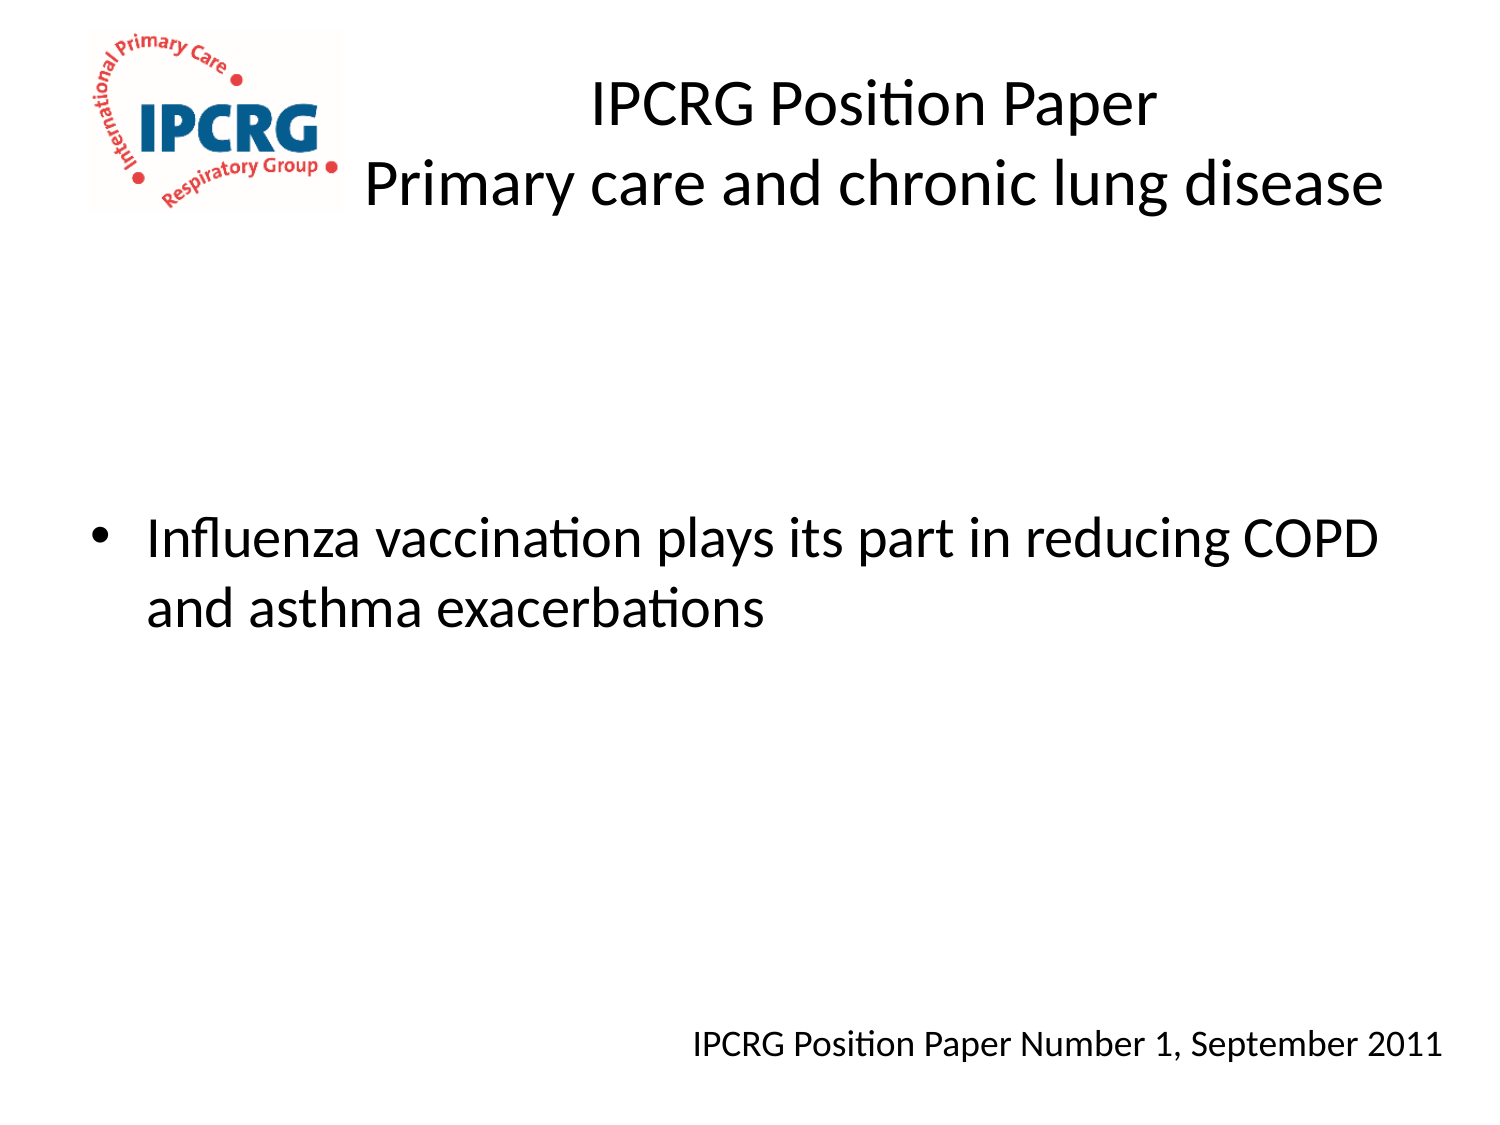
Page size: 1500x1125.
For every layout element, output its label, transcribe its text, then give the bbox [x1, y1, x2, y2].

picture [88, 30, 345, 212]
list Influenza vaccination plays its part in reducing COPD and asthma exacerbations [75, 491, 1425, 1005]
title IPCRG Position Paper Primary care and chronic lung disease [324, 45, 1425, 233]
text_box IPCRG Position Paper Number 1, September 2011 [631, 1011, 1459, 1072]
